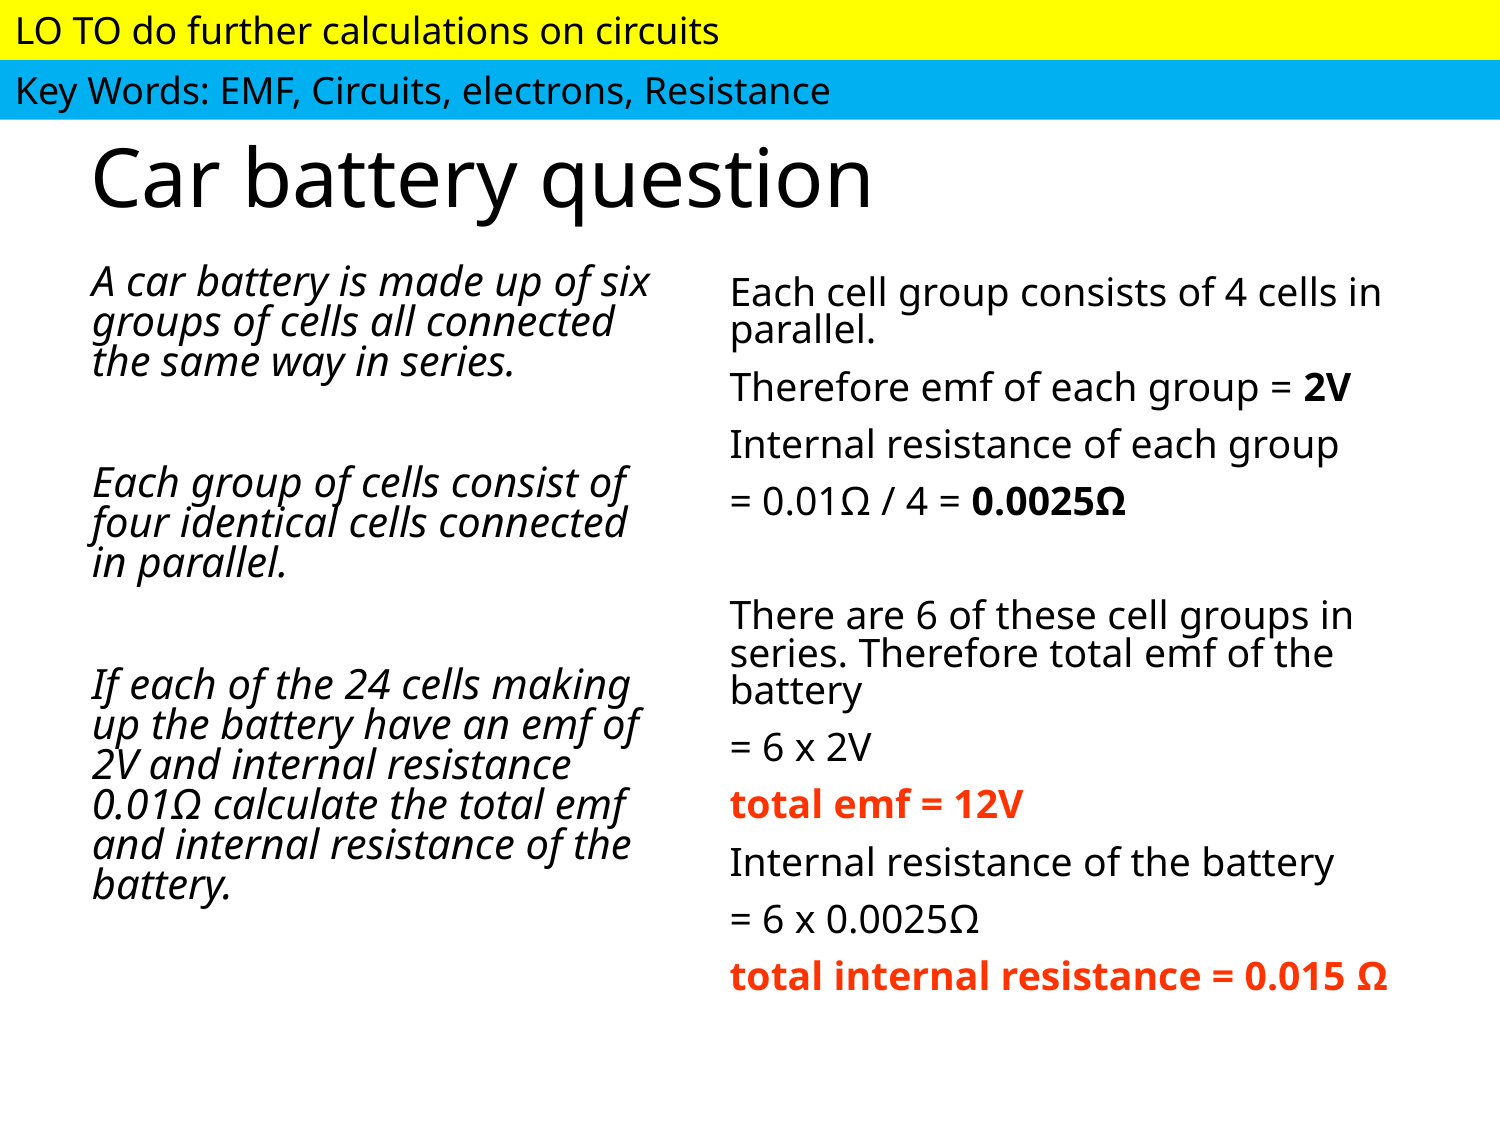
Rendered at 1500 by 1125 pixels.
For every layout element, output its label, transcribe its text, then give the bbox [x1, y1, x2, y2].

title Car battery question [75, 129, 1425, 234]
list Each cell group consists of 4 cells in parallel. Therefore emf of each group = 2V Internal resistance of each group = 0.01Ω / 4 = 0.0025Ω There are 6 of these cell groups in series. Therefore total emf of the battery = 6 x 2V total emf = 12V Internal resistance of the battery = 6 x 0.0025Ω total internal resistance = 0.015 Ω [714, 268, 1447, 1012]
list A car battery is made up of six groups of cells all connected the same way in series. Each group of cells consist of four identical cells connected in parallel. If each of the 24 cells making up the battery have an emf of 2V and internal resistance 0.01Ω calculate the total emf and internal resistance of the battery. [76, 256, 669, 1000]
